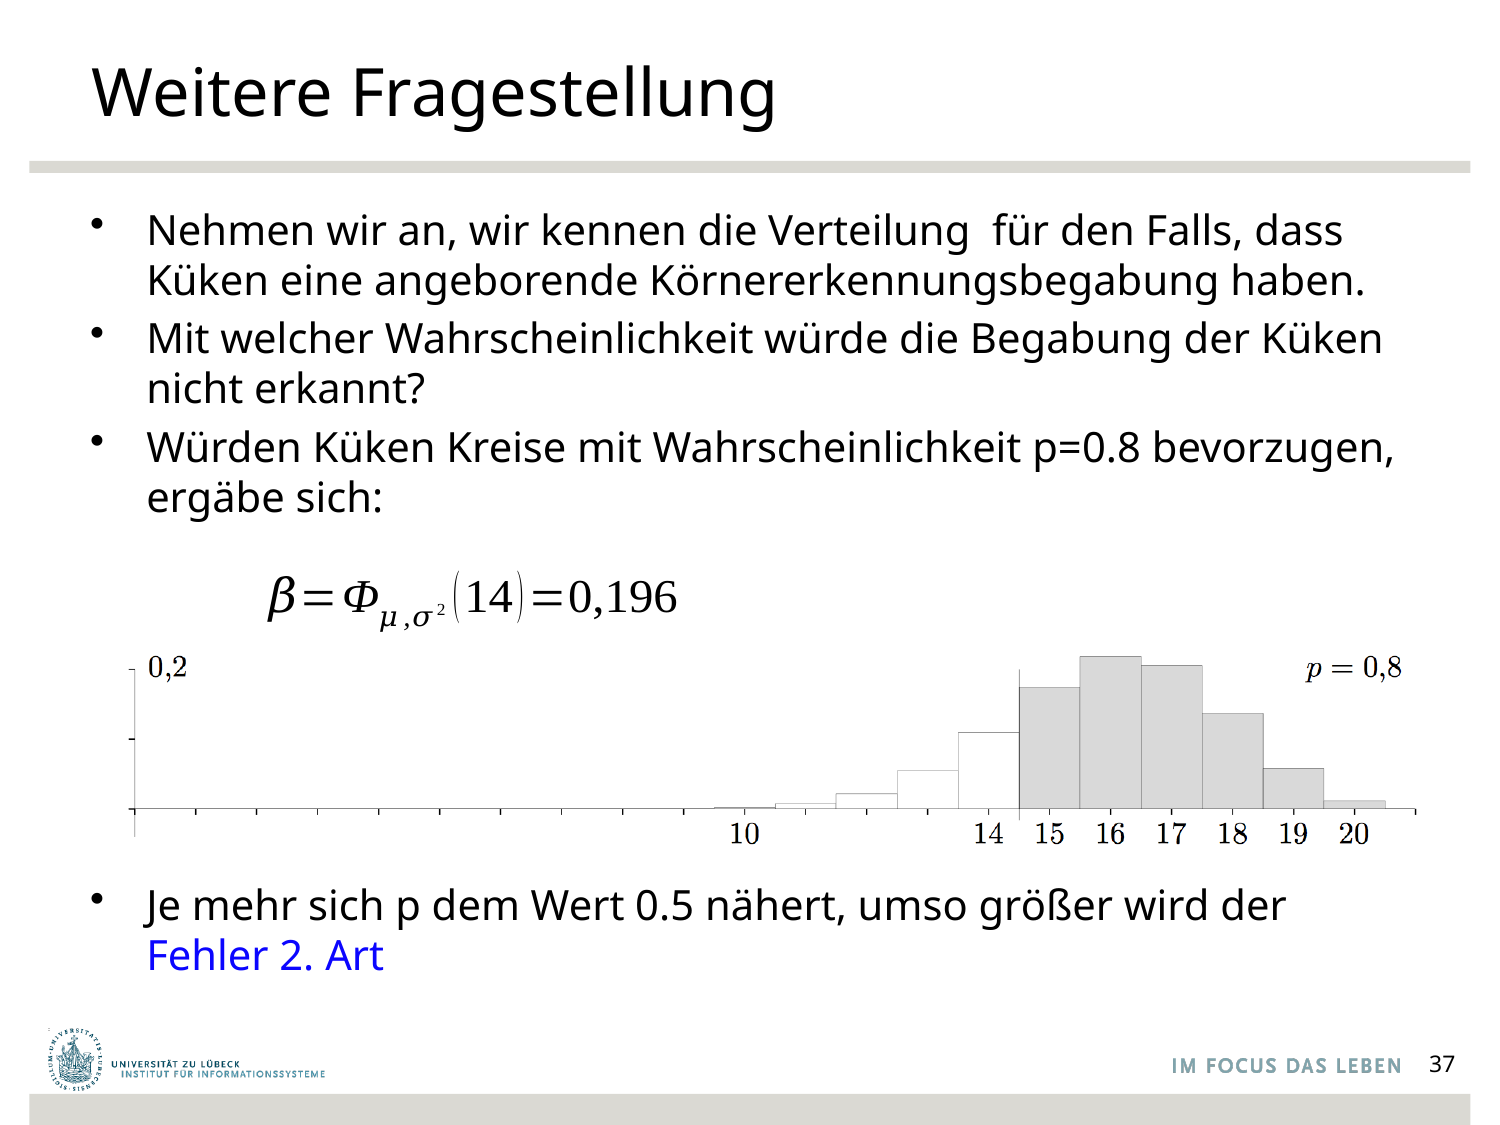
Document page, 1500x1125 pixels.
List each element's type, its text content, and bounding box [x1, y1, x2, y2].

picture [1173, 1058, 1305, 1073]
slide_number 37 [1305, 1050, 1471, 1083]
title Weitere Fragestellung [76, 42, 1427, 126]
picture [111, 633, 1427, 852]
